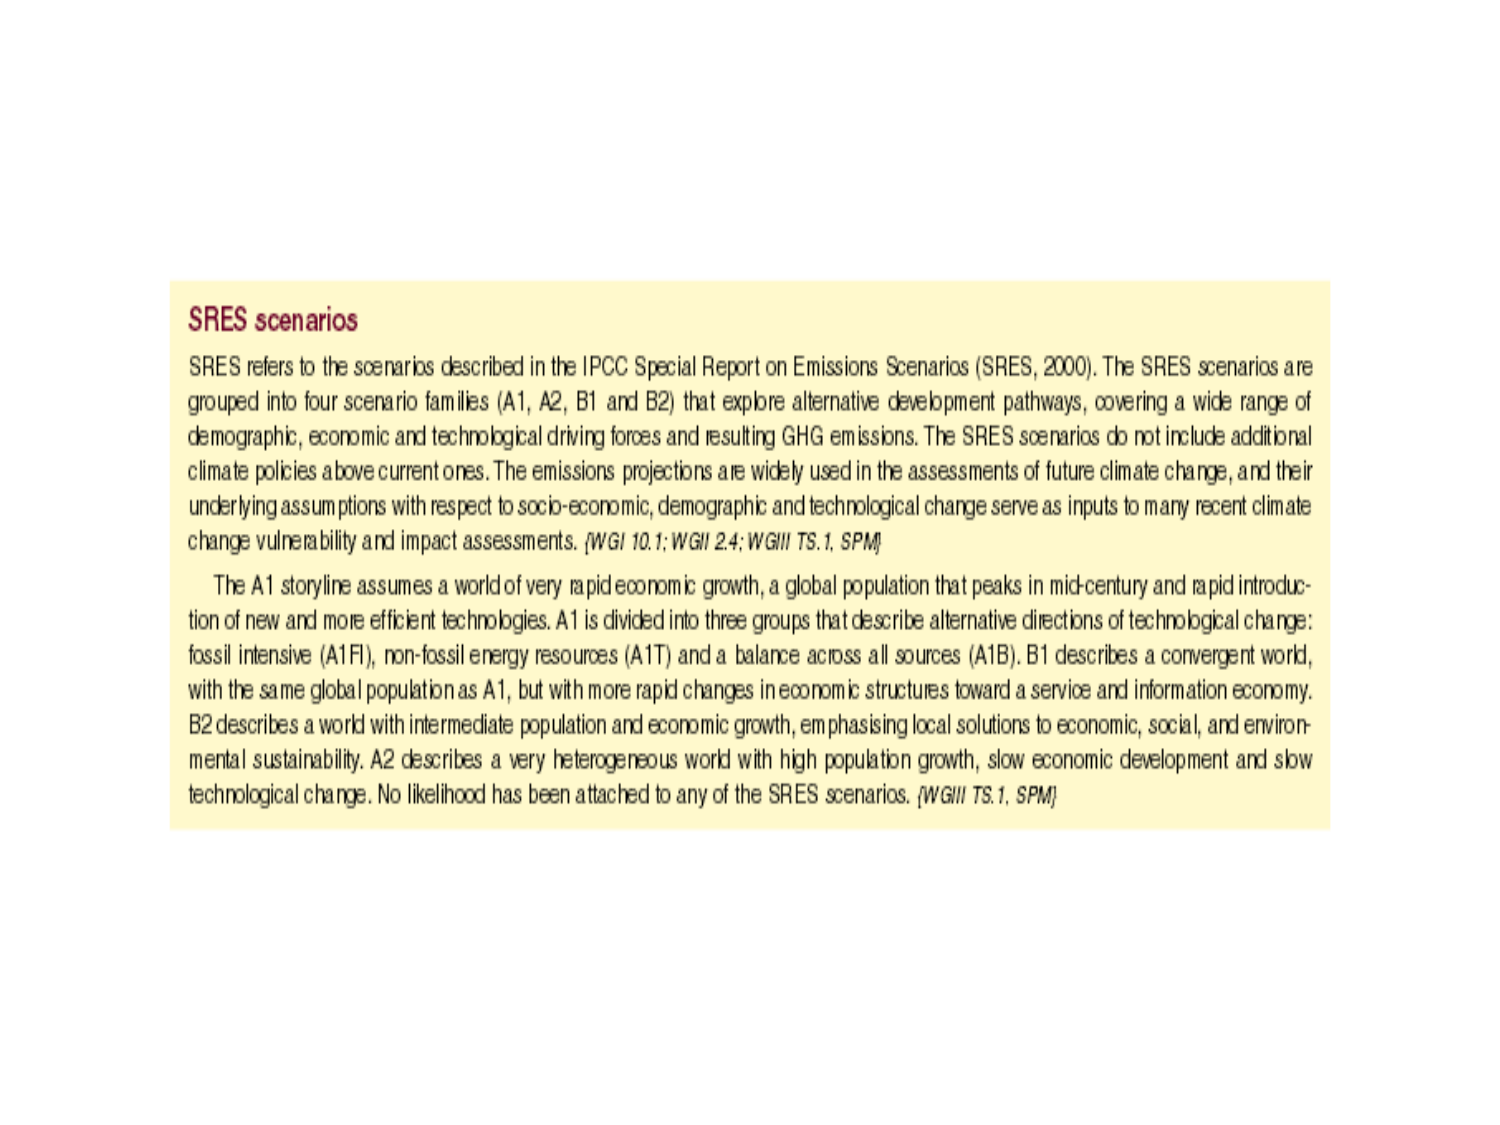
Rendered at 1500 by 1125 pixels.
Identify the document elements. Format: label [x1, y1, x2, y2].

picture [169, 266, 1331, 835]
